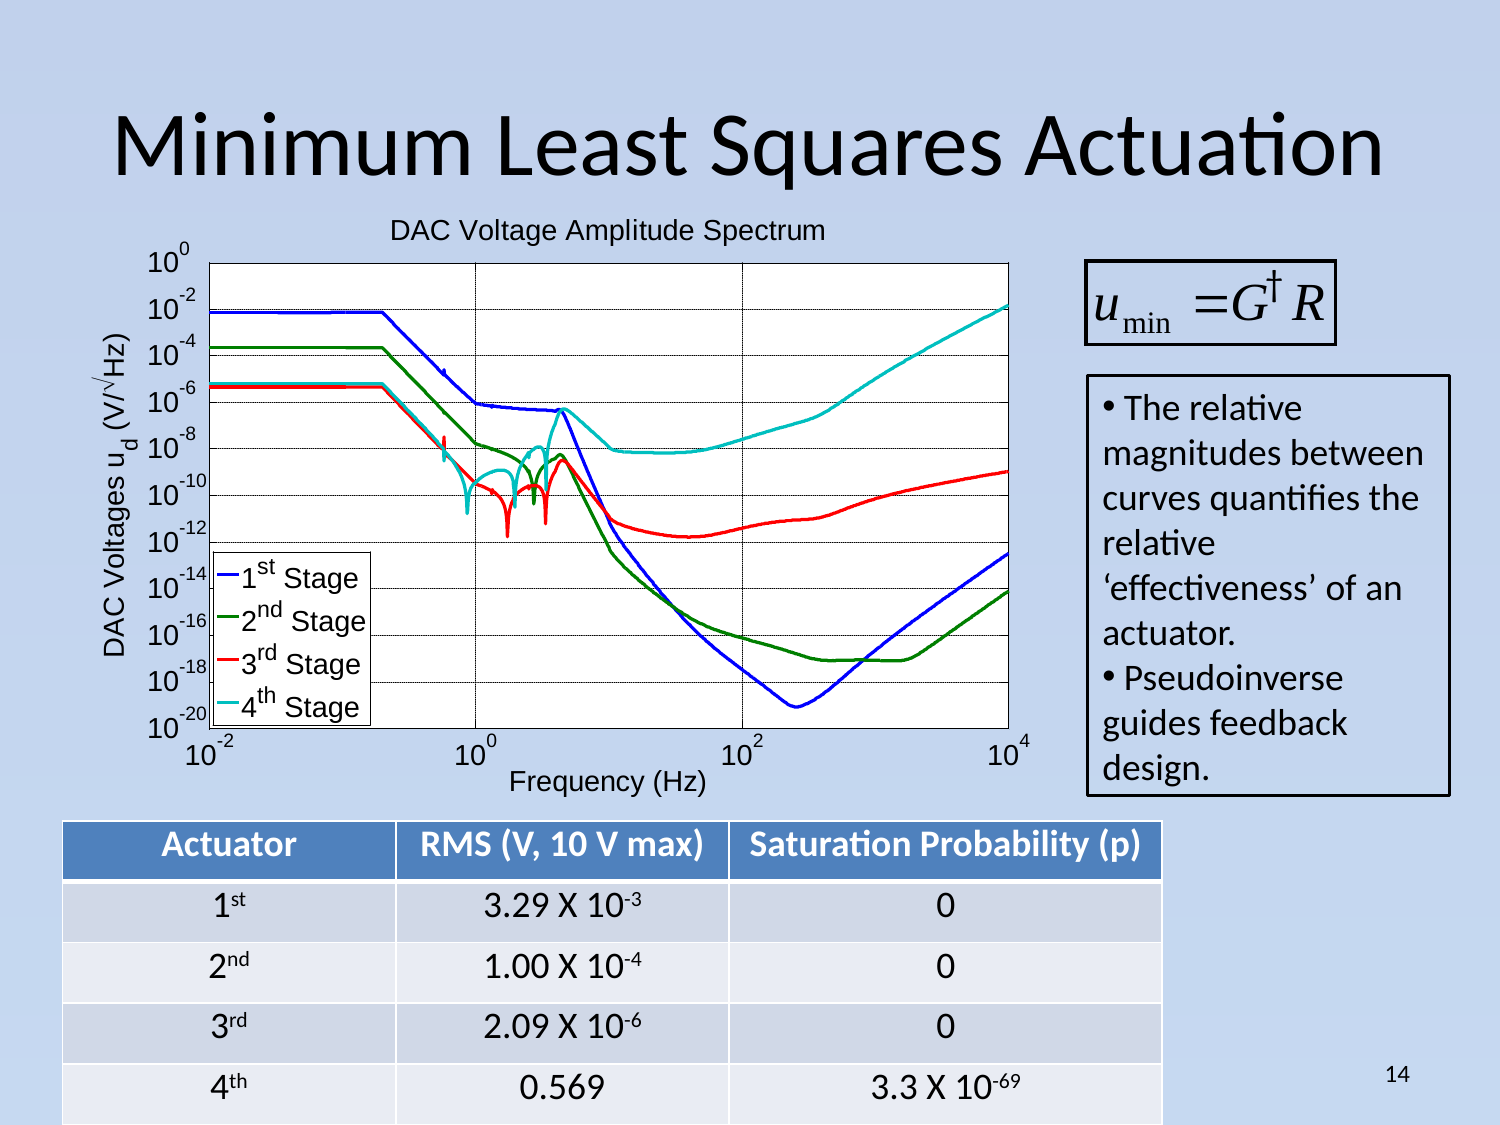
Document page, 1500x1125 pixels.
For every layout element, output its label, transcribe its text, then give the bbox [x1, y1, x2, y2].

text_box The relative magnitudes between curves quantifies the relative ‘effectiveness’ of an actuator. Pseudoinverse guides feedback design. [1110, 375, 1450, 796]
table_header RMS (V, 10 V max) [397, 822, 728, 879]
table_cell 3rd [63, 1004, 395, 1063]
table_cell 2.09 X 10-6 [397, 1004, 728, 1063]
table_header Actuator [63, 822, 395, 879]
table_cell 0 [730, 1004, 1161, 1063]
table_cell 3.3 X 10-69 [730, 1065, 1161, 1124]
slide_number 14 [1163, 1042, 1425, 1103]
title Minimum Least Squares Actuation [75, 45, 1425, 233]
picture [74, 214, 1107, 800]
table_cell 0.569 [397, 1065, 728, 1124]
table_cell 4th [63, 1065, 395, 1124]
table_cell 3.29 X 10-3 [397, 884, 728, 942]
table_header Saturation Probability (p) [730, 822, 1161, 879]
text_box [1087, 262, 1335, 343]
table_cell 2nd [63, 943, 395, 1002]
table_cell 0 [730, 884, 1161, 942]
text_box † [1249, 251, 1338, 264]
table_cell 1st [63, 884, 395, 942]
table_cell 1.00 X 10-4 [397, 943, 728, 1002]
table_cell 0 [730, 943, 1161, 1002]
